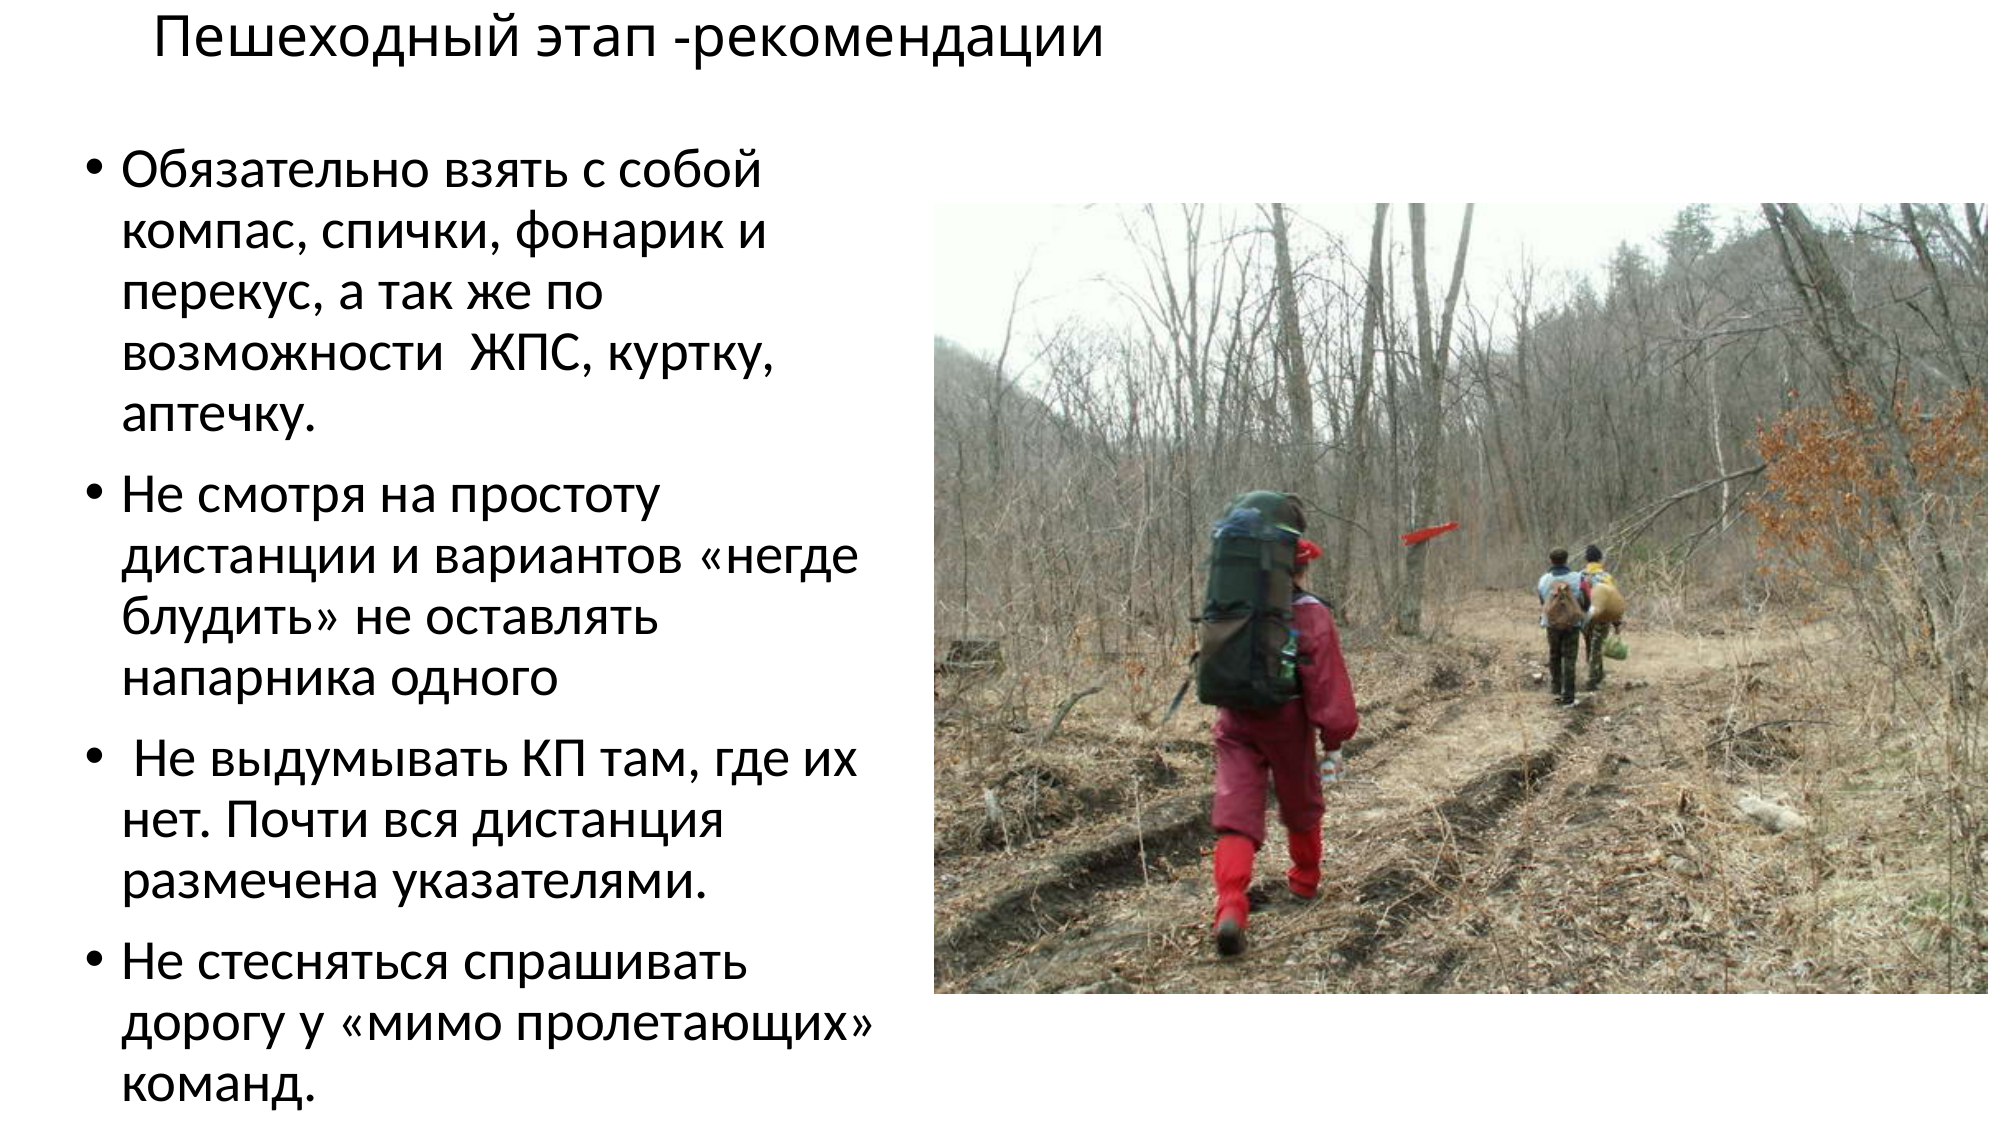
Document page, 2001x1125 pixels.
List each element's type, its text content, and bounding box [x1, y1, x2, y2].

list Обязательно взять с собой компас, спички, фонарик и перекус, а так же по возможности ЖПС, куртку, аптечку. Не смотря на простоту дистанции и вариантов «негде блудить» не оставлять напарника одного Не выдумывать КП там, где их нет. Почти вся дистанция размечена указателями. Не стесняться спрашивать дорогу у «мимо пролетающих» команд. [69, 131, 934, 1125]
title Пешеходный этап -рекомендации [137, 0, 1863, 77]
picture [933, 203, 1988, 994]
